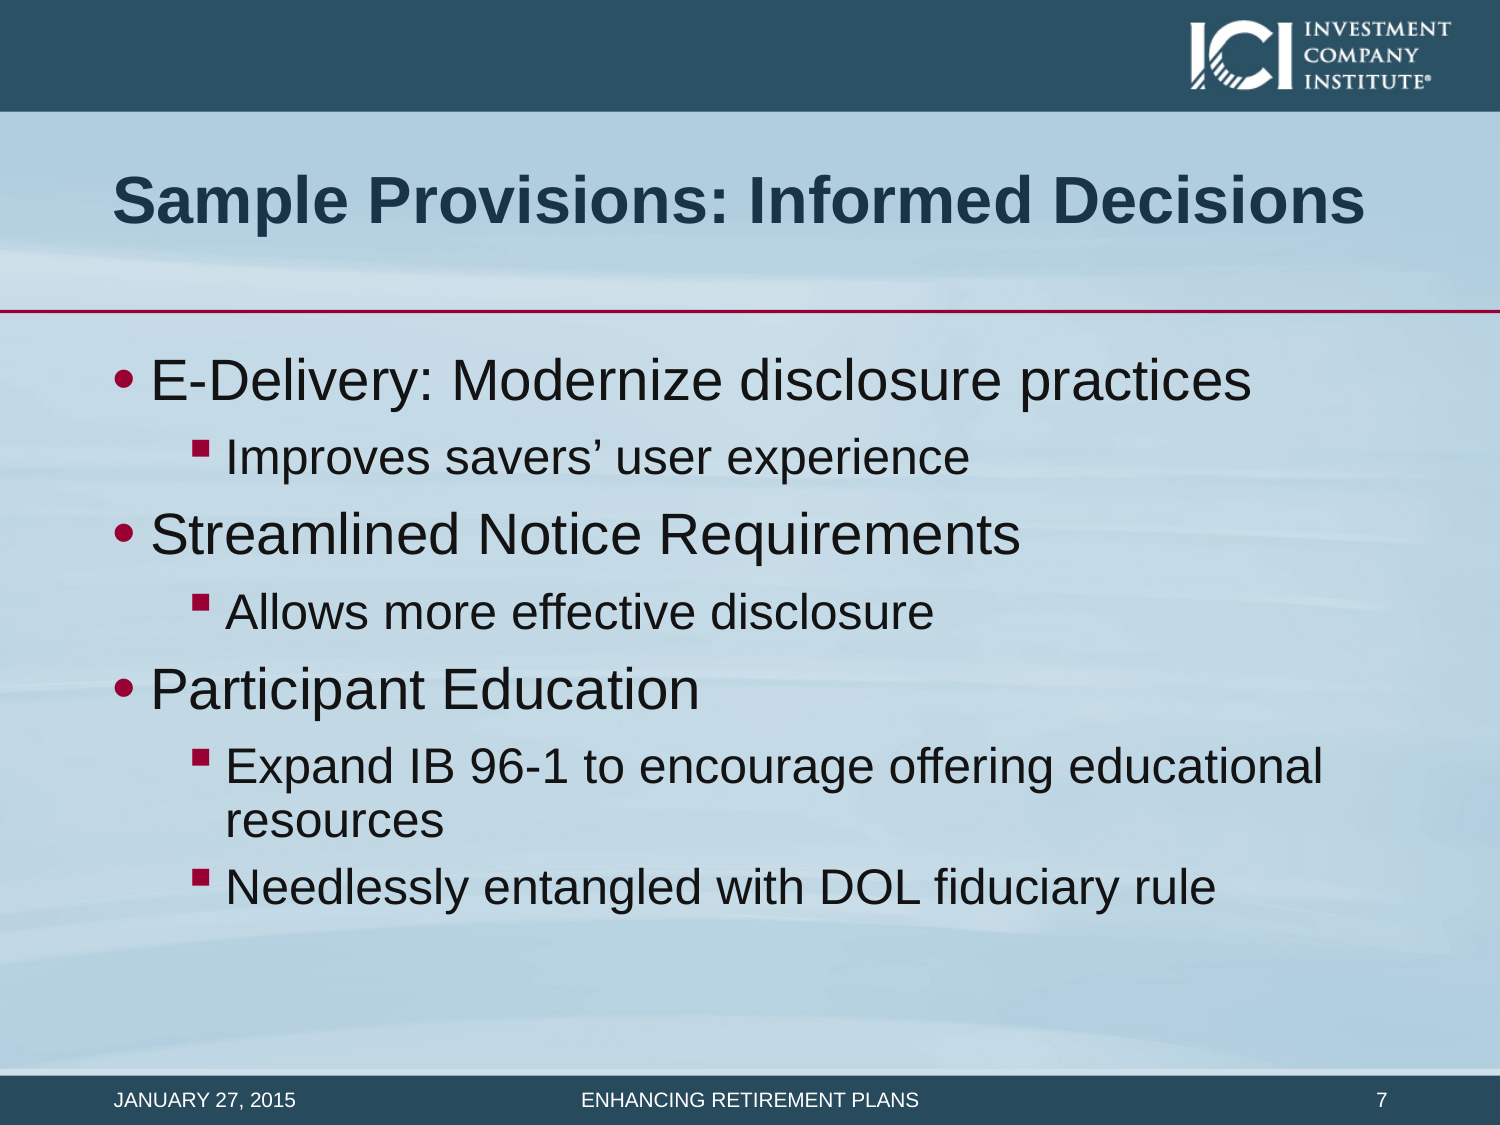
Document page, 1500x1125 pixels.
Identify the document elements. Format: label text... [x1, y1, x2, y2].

footer Enhancing Retirement Plans [512, 1064, 988, 1125]
picture [0, 314, 1500, 1075]
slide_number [113, 1064, 427, 1125]
picture [0, 0, 1500, 309]
slide_number 6 [1074, 1064, 1388, 1125]
title Sample Provisions: Informed Decisions [112, 164, 1388, 240]
list E-Delivery: Modernize disclosure practices Improves savers’ user experience Streamlined Notice Requirements Allows more effective disclosure Participant Education Expand IB 96-1 to encourage offering educational resources Needlessly entangled with DOL fiduciary rule [112, 349, 1388, 921]
